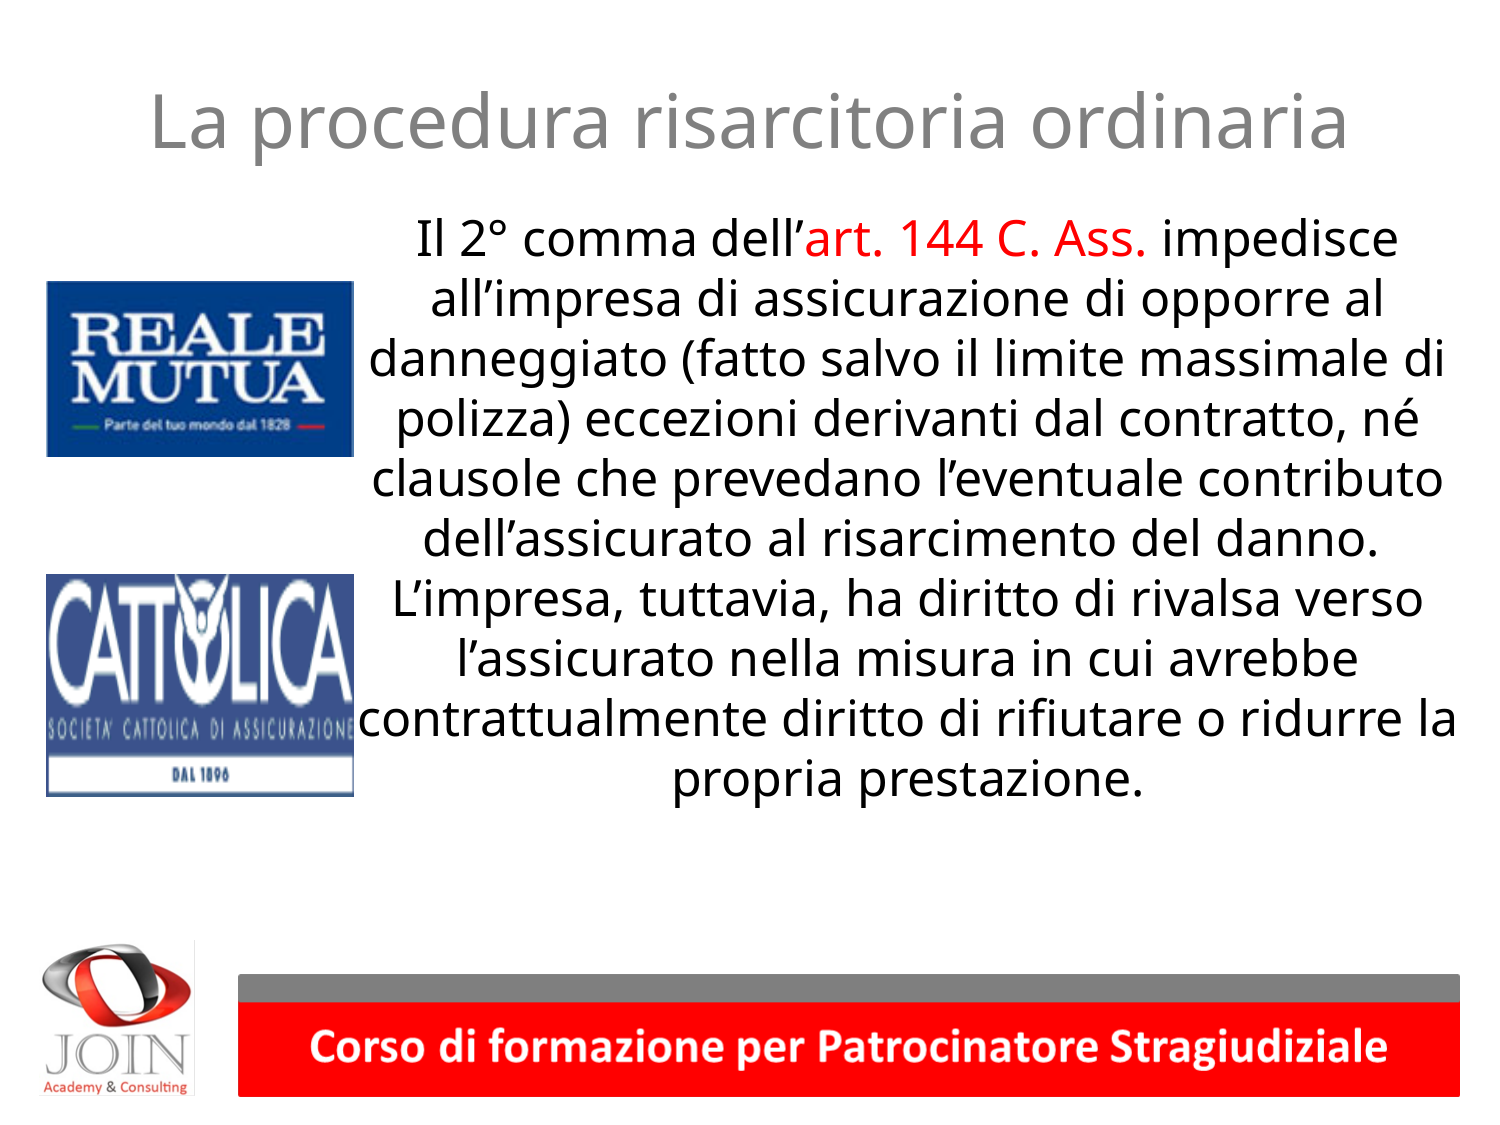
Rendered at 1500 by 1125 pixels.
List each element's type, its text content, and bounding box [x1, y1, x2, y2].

picture [39, 940, 1461, 1107]
picture [46, 280, 354, 458]
picture [46, 573, 355, 797]
text_box Il 2° comma dell’art. 144 C. Ass. impedisce all’impresa di assicurazione di opporre al danneggiato (fatto salvo il limite massimale di polizza) eccezioni derivanti dal contratto, né clausole che prevedano l’eventuale contributo dell’assicurato al risarcimento del danno. L’impresa, tuttavia, ha diritto di rivalsa verso l’assicurato nella misura in cui avrebbe contrattualmente diritto di rifiutare o ridurre la propria prestazione. [339, 199, 1477, 814]
text_box La procedura risarcitoria ordinaria [0, 66, 1500, 172]
